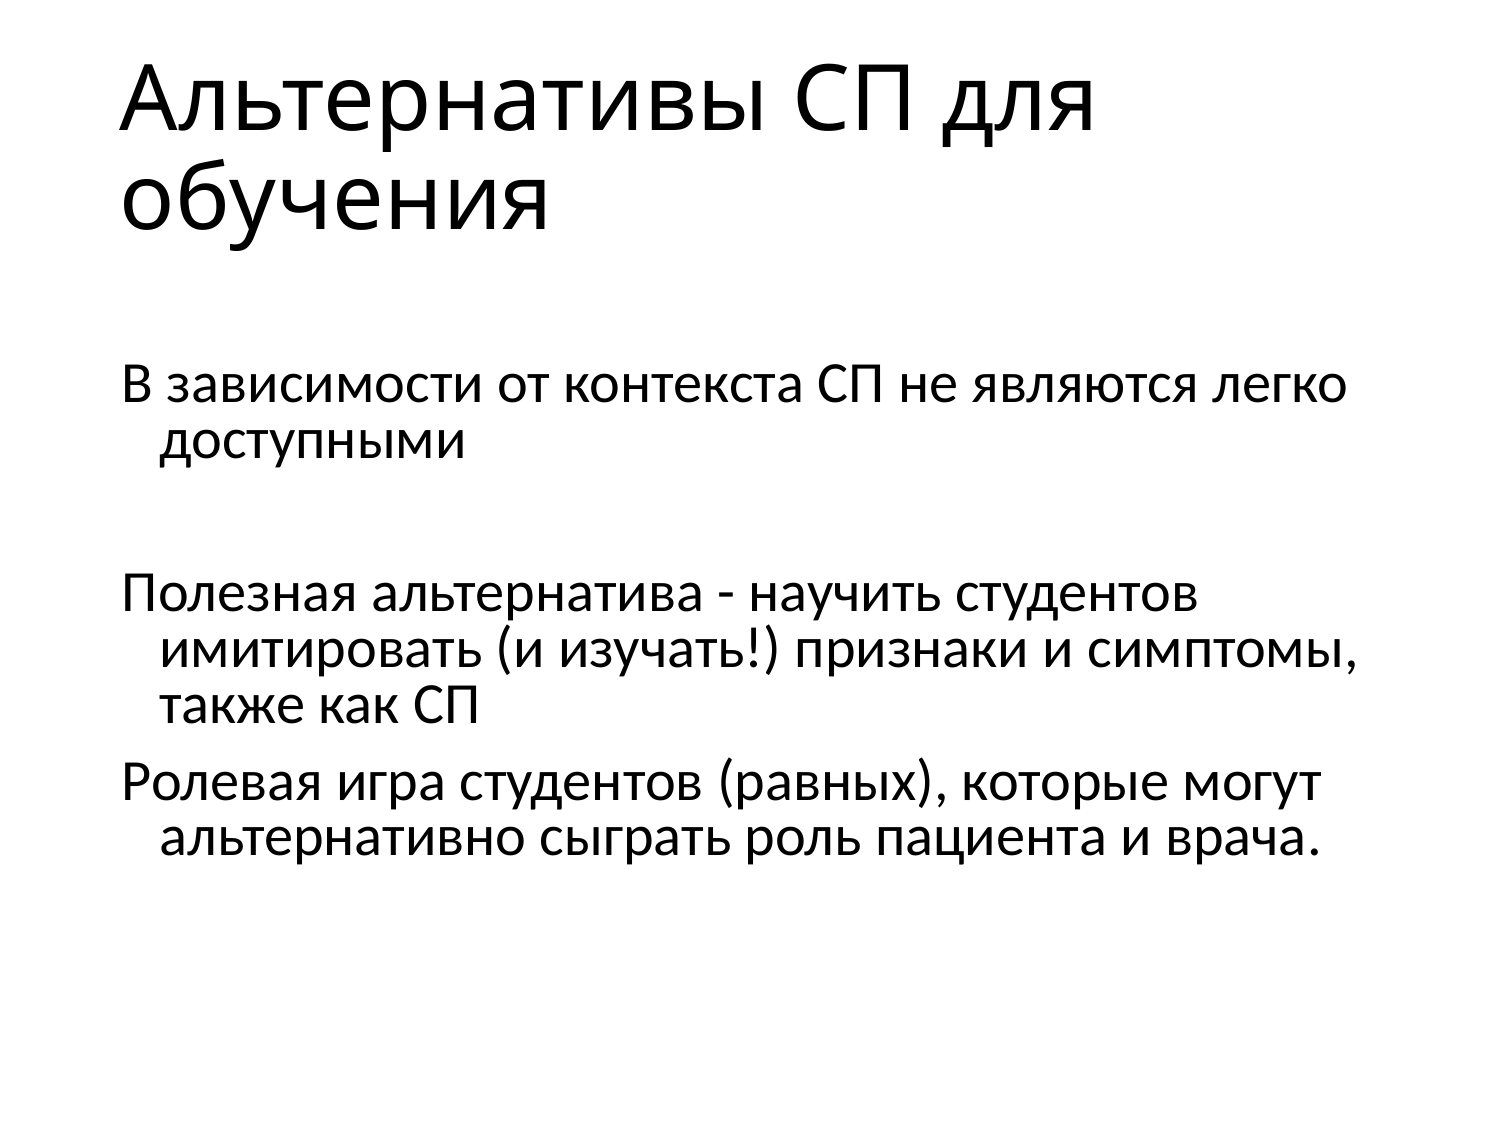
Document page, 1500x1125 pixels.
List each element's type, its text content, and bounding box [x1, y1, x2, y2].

title Альтернативы СП для обучения [104, 101, 1380, 199]
list В зависимости от контекста СП не являются легко доступными Полезная альтернатива - научить студентов имитировать (и изучать!) признаки и симптомы, также как СП Ролевая игра студентов (равных), которые могут альтернативно сыграть роль пациента и врача. [106, 350, 1437, 1025]
